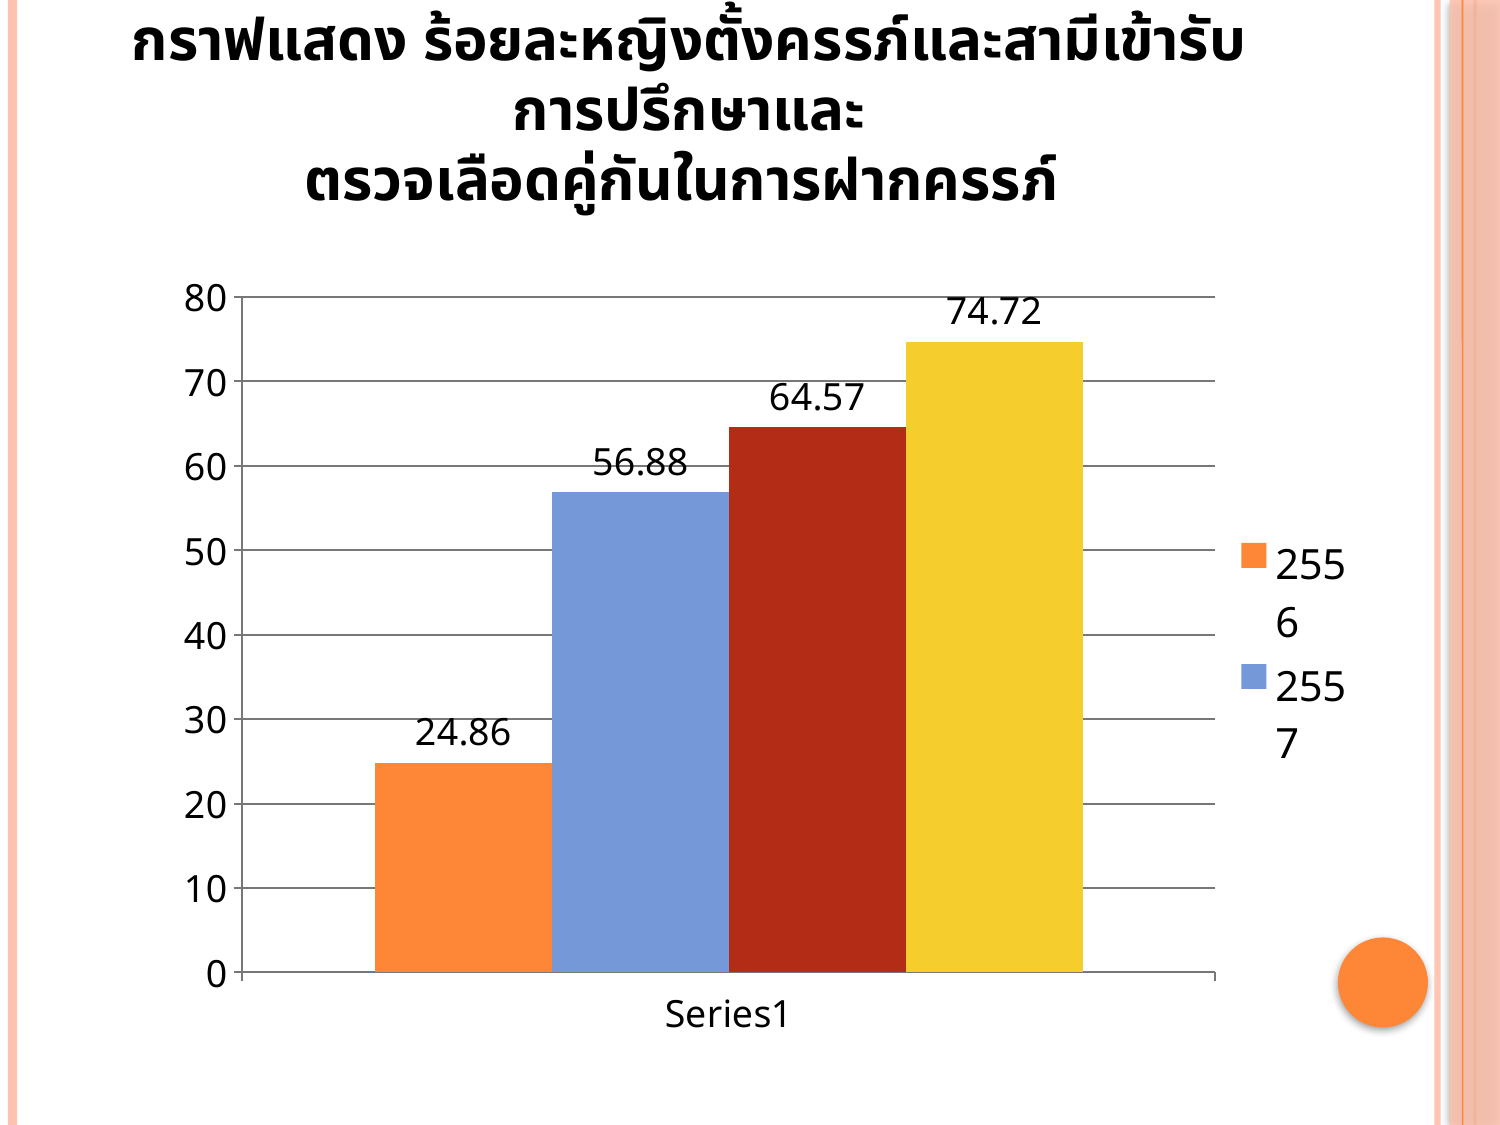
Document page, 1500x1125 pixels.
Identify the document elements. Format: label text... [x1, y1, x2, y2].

title กราฟแสดง ร้อยละหญิงตั้งครรภ์และสามีเข้ารับการปรึกษาและ ตรวจเลือดคู่กันในการฝากครรภ์ [76, 101, 1302, 290]
chart [158, 254, 1385, 1056]
